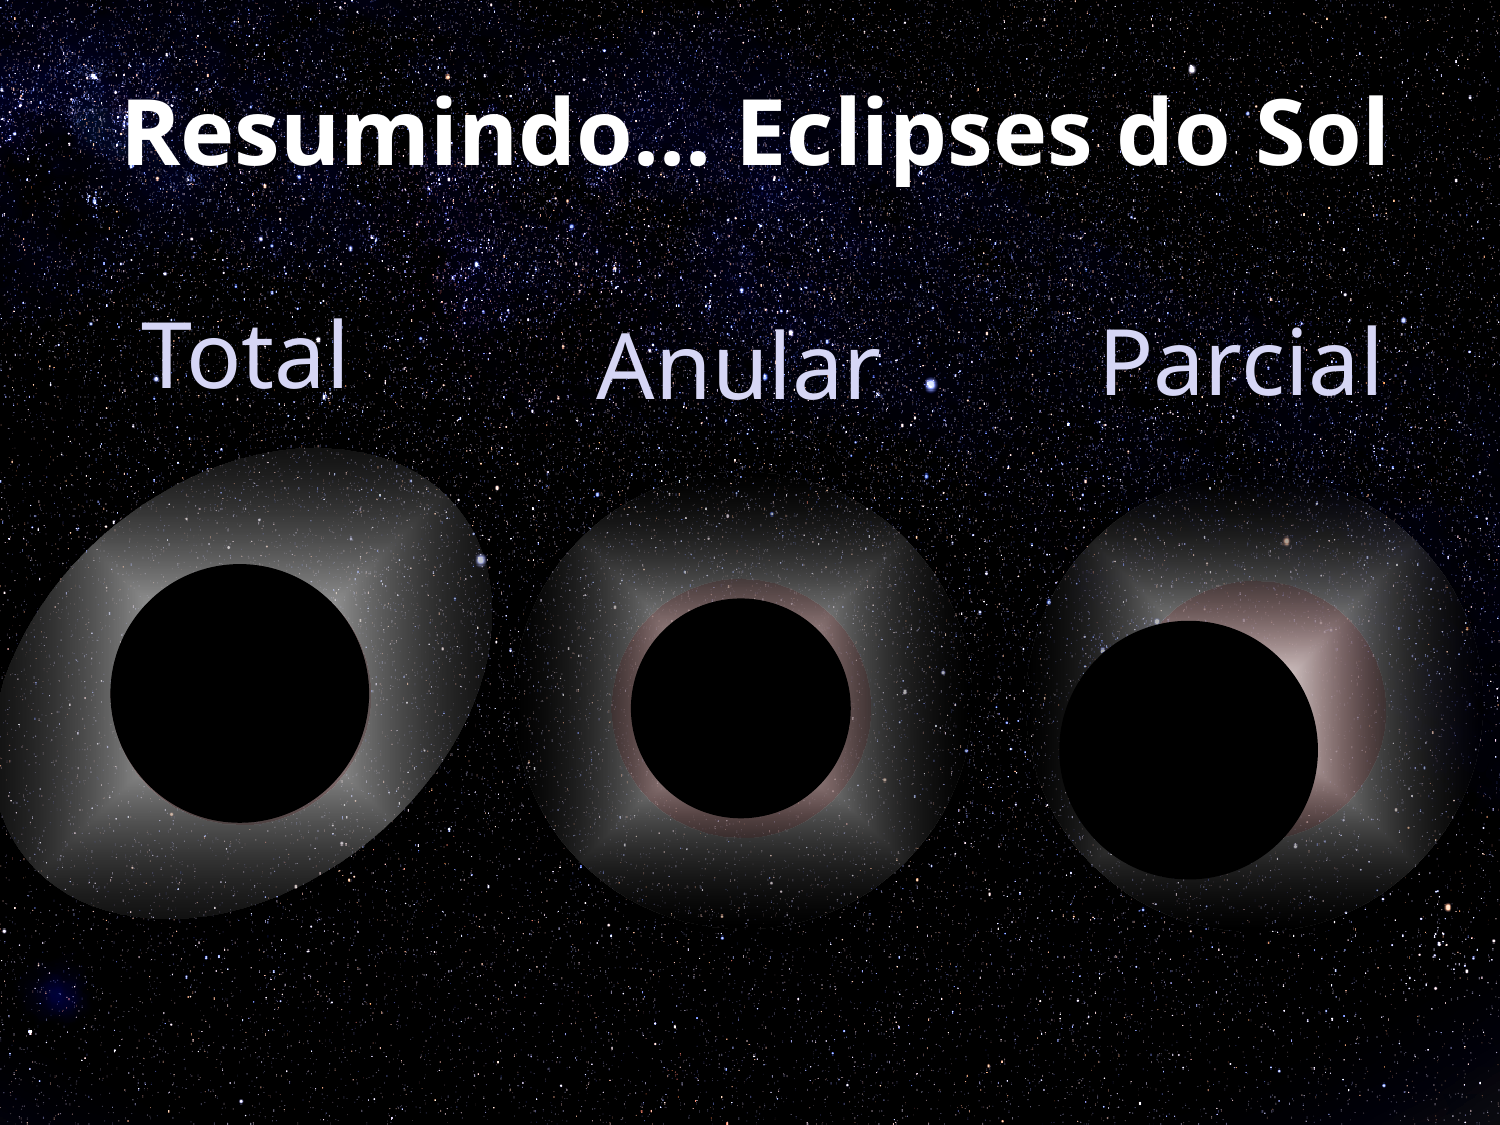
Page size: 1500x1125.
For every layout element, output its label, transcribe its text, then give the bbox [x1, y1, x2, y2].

picture [0, 0, 1500, 1125]
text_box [1024, 474, 1483, 932]
title Resumindo... Eclipses do Sol [46, 34, 1466, 223]
text_box [976, 521, 1019, 873]
text_box Anular [563, 282, 939, 388]
text_box Parcial [1065, 255, 1441, 408]
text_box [513, 471, 972, 930]
text_box Total [82, 248, 434, 401]
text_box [0, 480, 508, 886]
